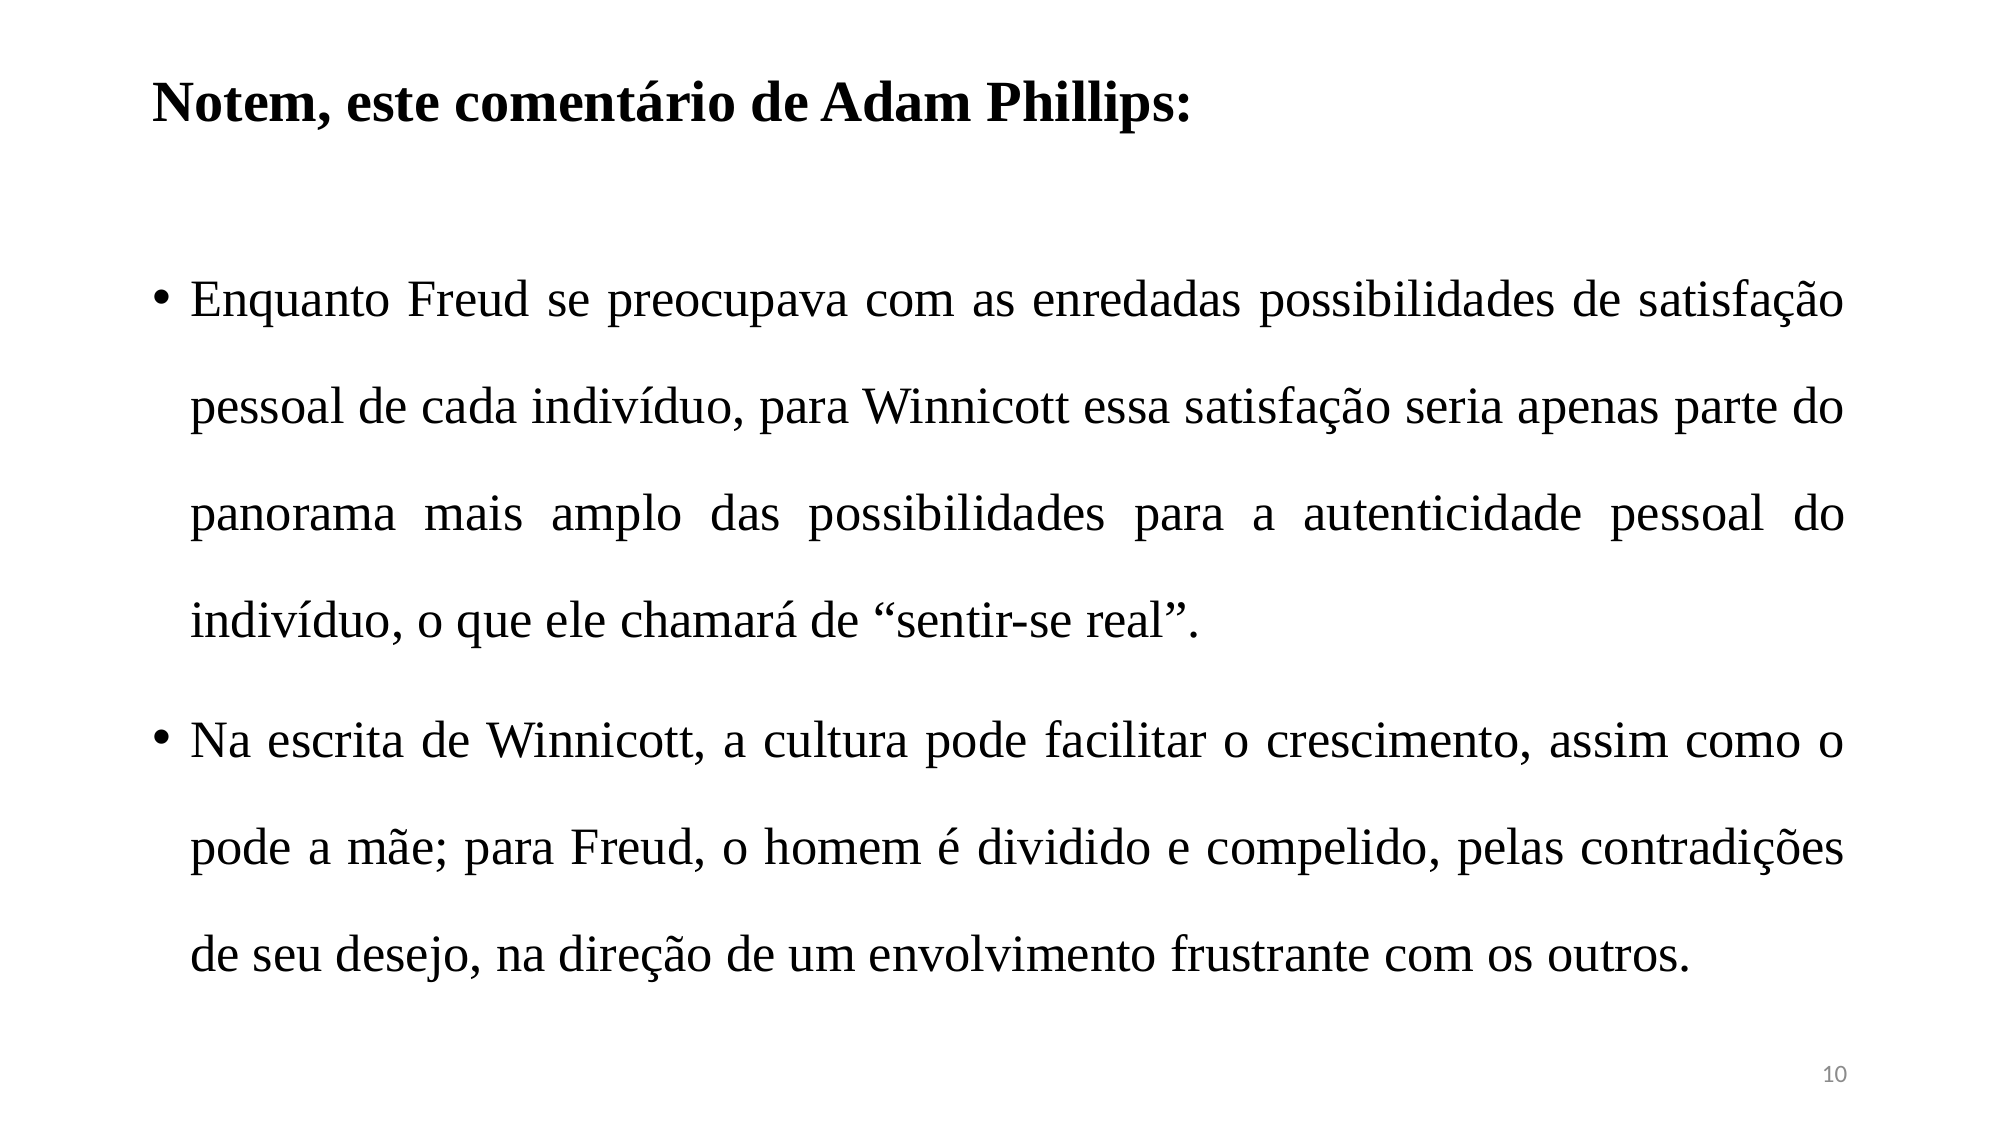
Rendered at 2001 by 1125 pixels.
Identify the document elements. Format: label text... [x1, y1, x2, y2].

title Notem, este comentário de Adam Phillips: [137, 59, 1863, 213]
slide_number 10 [1412, 1042, 1863, 1103]
list Enquanto Freud se preocupava com as enredadas possibilidades de satisfação pessoal de cada indivíduo, para Winnicott essa satisfação seria apenas parte do panorama mais amplo das possibilidades para a autenticidade pessoal do indivíduo, o que ele chamará de “sentir-se real”. Na escrita de Winnicott, a cultura pode facilitar o crescimento, assim como o pode a mãe; para Freud, o homem é dividido e compelido, pelas contradições de seu desejo, na direção de um envolvimento frustrante com os outros. [137, 213, 1863, 1014]
